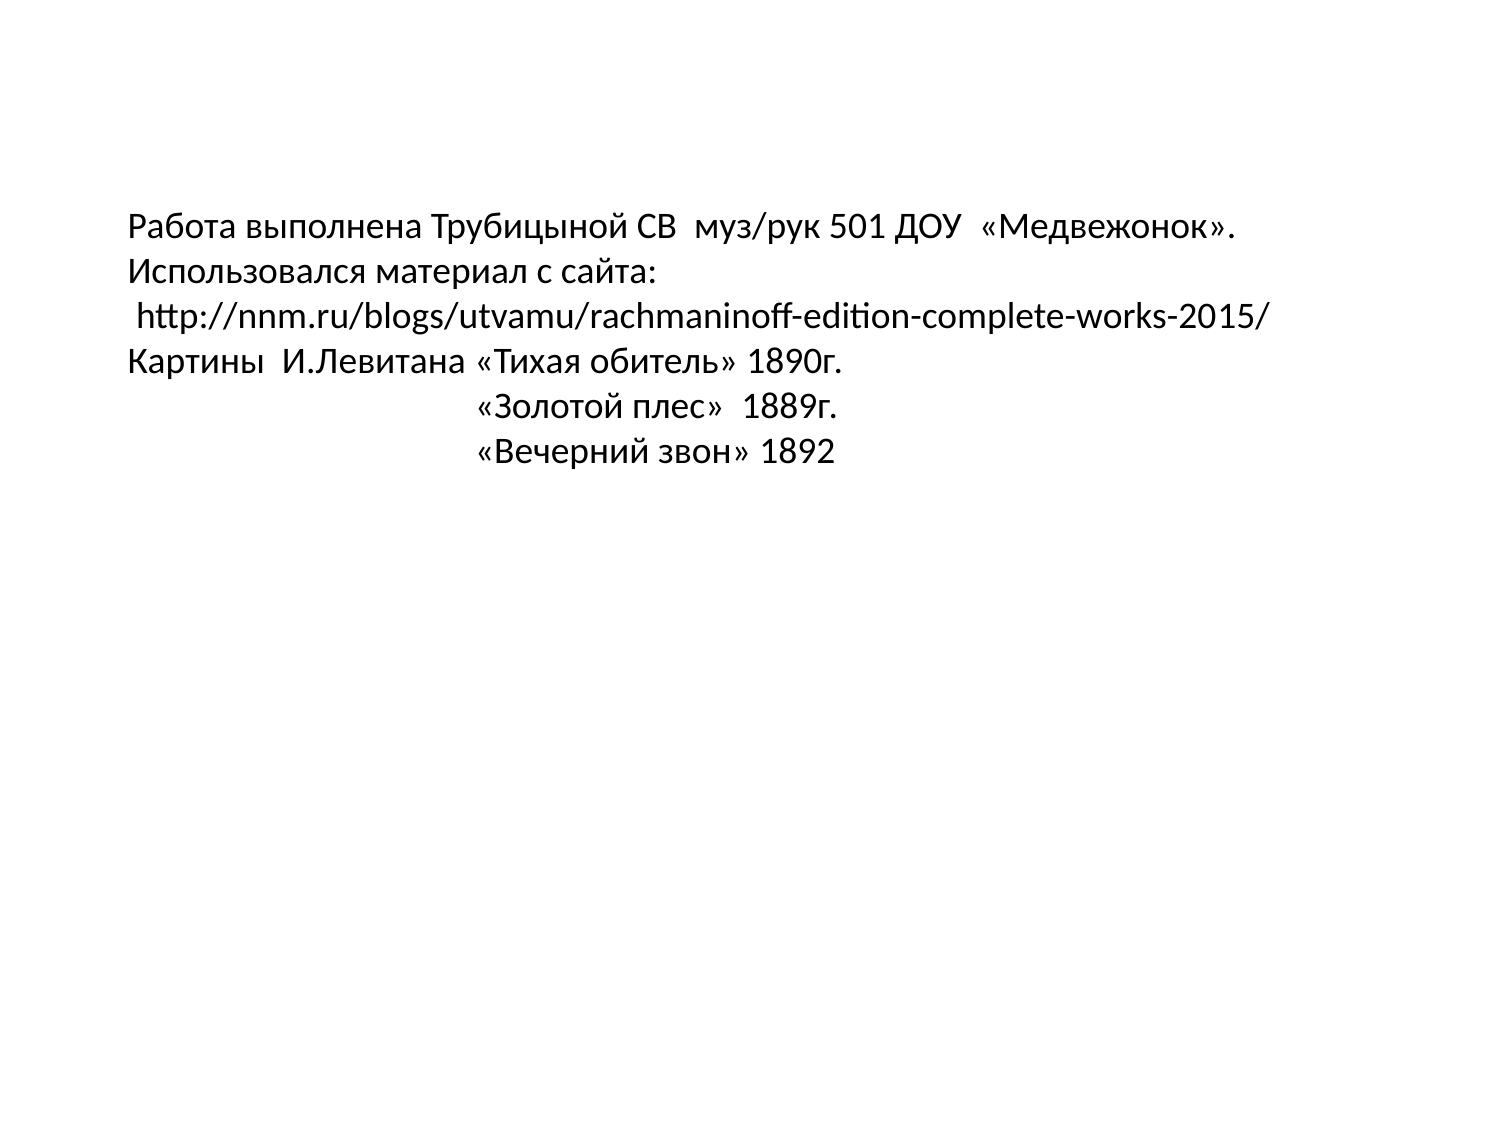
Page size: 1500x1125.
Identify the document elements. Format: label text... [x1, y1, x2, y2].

title Работа выполнена Трубицыной СВ муз/рук 501 ДОУ «Медвежонок». Использовался материал с сайта: http://nnm.ru/blogs/utvamu/rachmaninoff-edition-complete-works-2015/ Картины И.Левитана «Тихая обитель» 1890г. «Золотой плес» 1889г. «Вечерний звон» 1892 [112, 81, 1388, 591]
